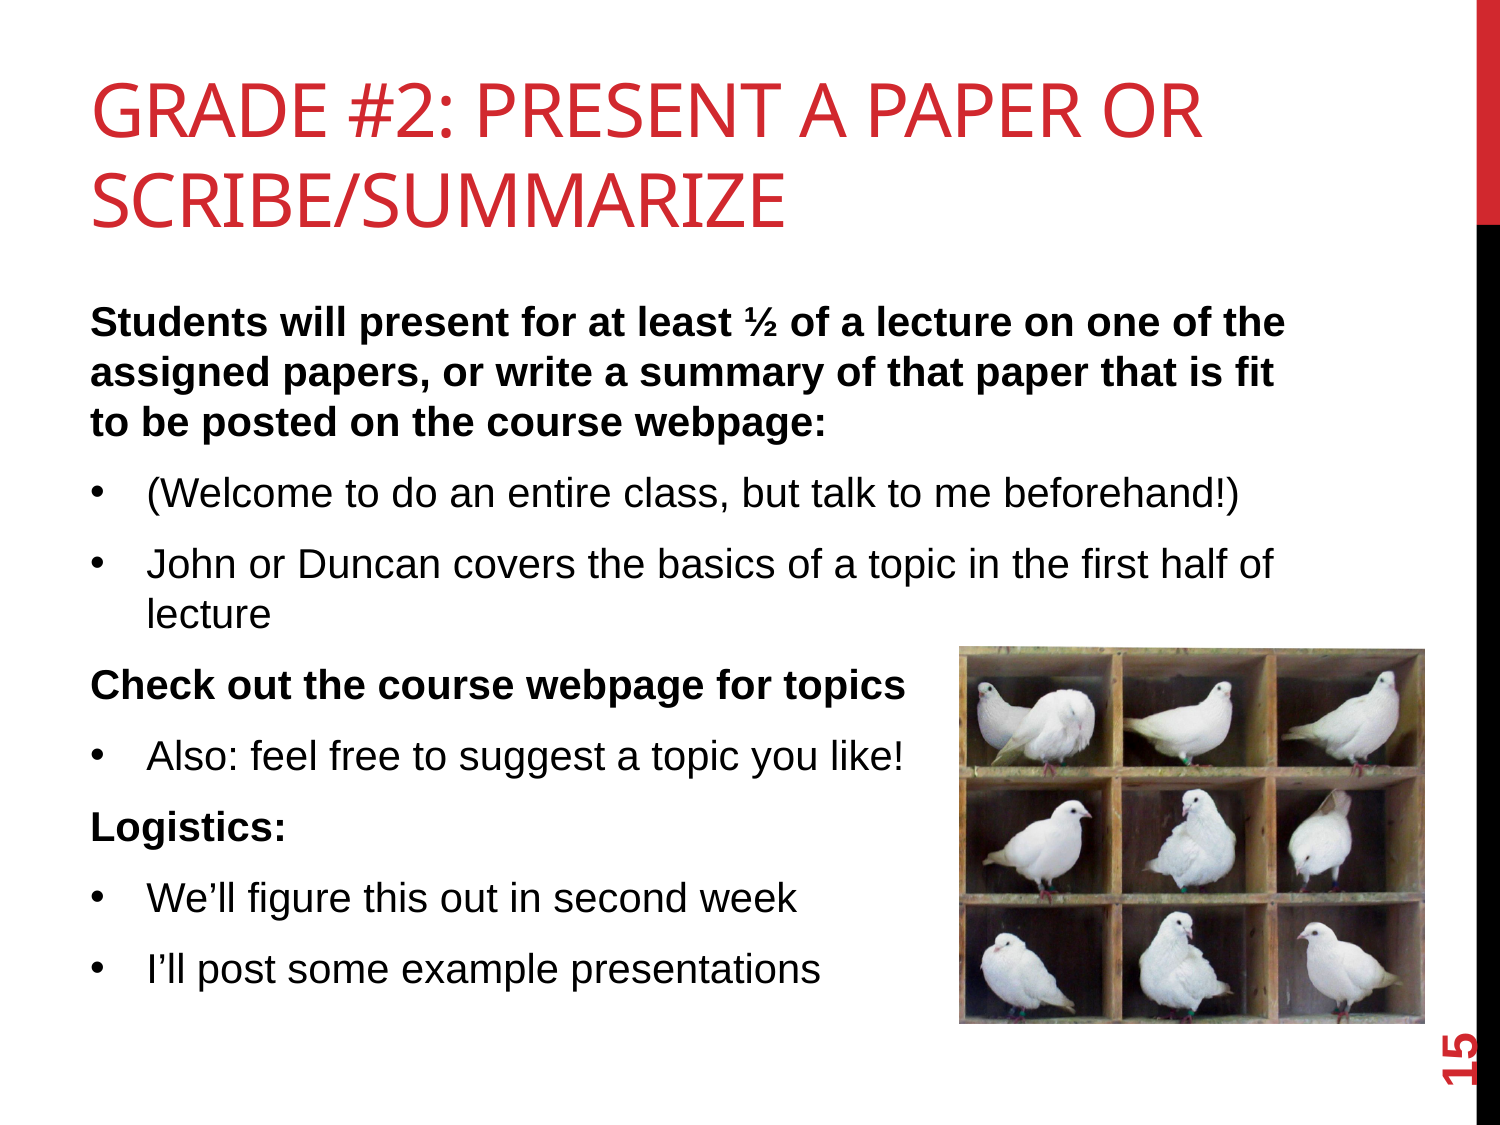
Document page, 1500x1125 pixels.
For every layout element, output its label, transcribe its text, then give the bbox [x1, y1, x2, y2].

list Students will present for at least ½ of a lecture on one of the assigned papers, or write a summary of that paper that is fit to be posted on the course webpage: (Welcome to do an entire class, but talk to me beforehand!) John or Duncan covers the basics of a topic in the first half of lecture Check out the course webpage for topics Also: feel free to suggest a topic you like! Logistics: We’ll figure this out in second week I’ll post some example presentations [75, 287, 1325, 1005]
picture [958, 645, 1426, 1025]
title Grade #2: Present a paper or Scribe/Summarize [75, 25, 1325, 250]
slide_number 15 [1427, 887, 1488, 1104]
